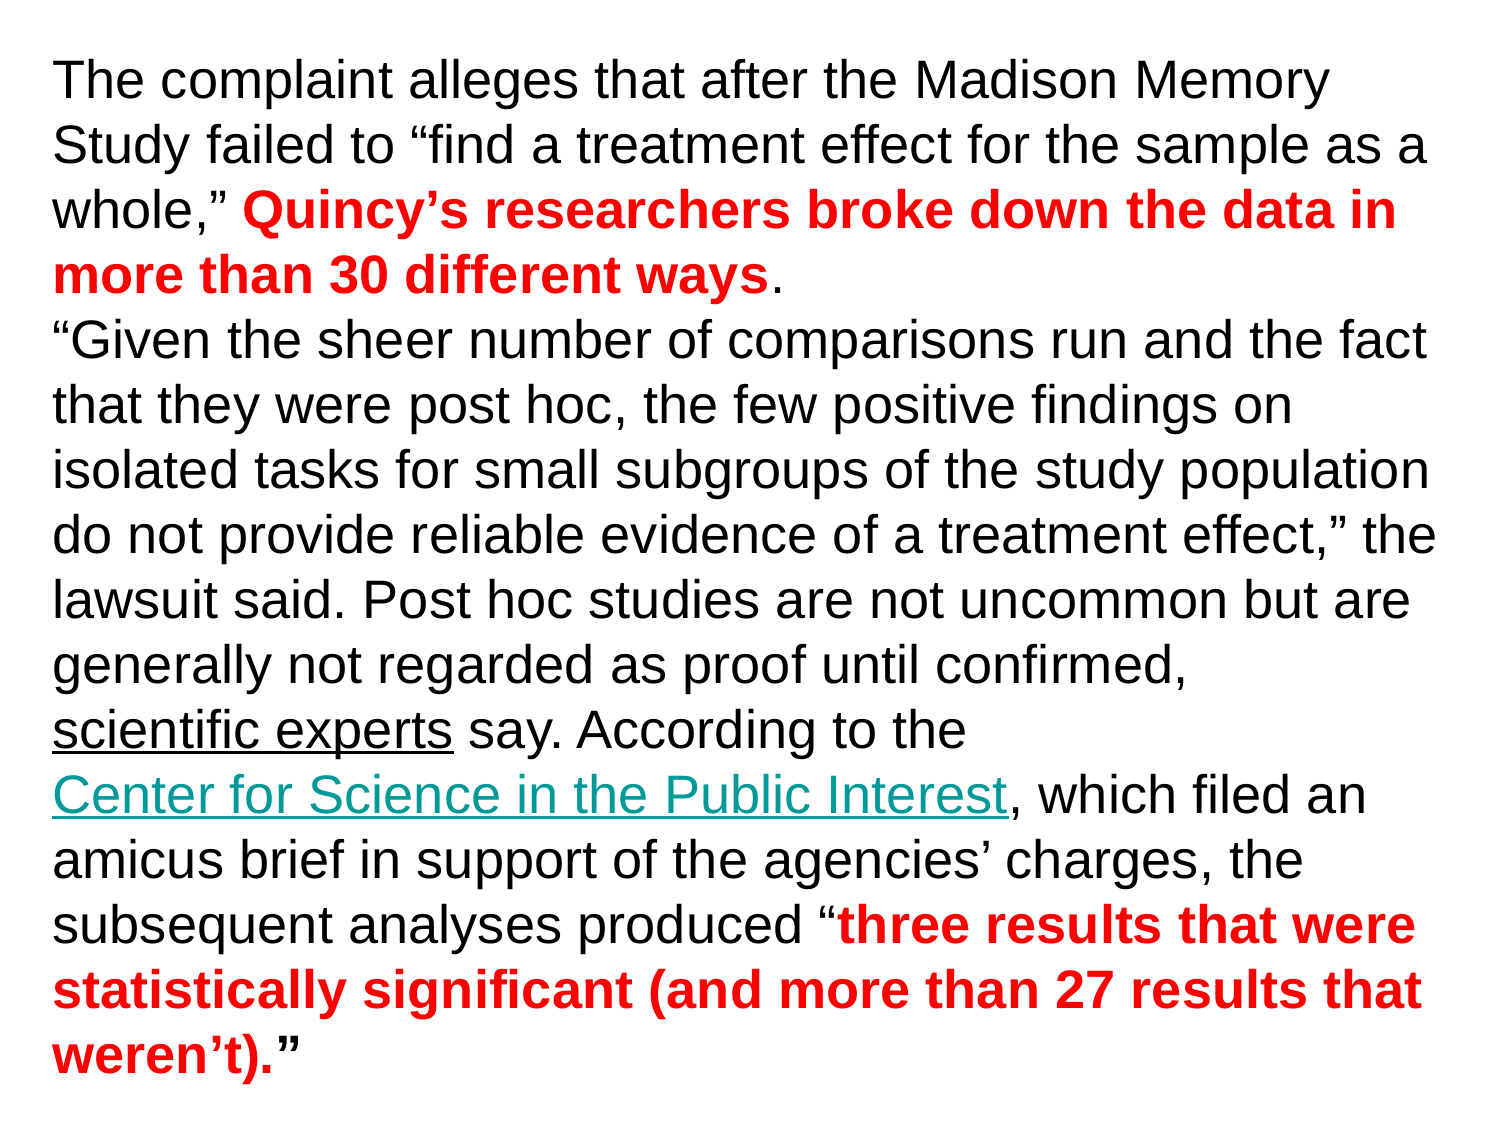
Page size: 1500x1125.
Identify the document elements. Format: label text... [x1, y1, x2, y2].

text_box The complaint alleges that after the Madison Memory Study failed to “find a treatment effect for the sample as a whole,” Quincy’s researchers broke down the data in more than 30 different ways. “Given the sheer number of comparisons run and the fact that they were post hoc, the few positive findings on isolated tasks for small subgroups of the study population do not provide reliable evidence of a treatment effect,” the lawsuit said. Post hoc studies are not uncommon but are generally not regarded as proof until confirmed, scientific experts say. According to the Center for Science in the Public Interest, which filed an amicus brief in support of the agencies’ charges, the subsequent analyses produced “three results that were statistically significant (and more than 27 results that weren’t).” [37, 37, 1475, 1125]
